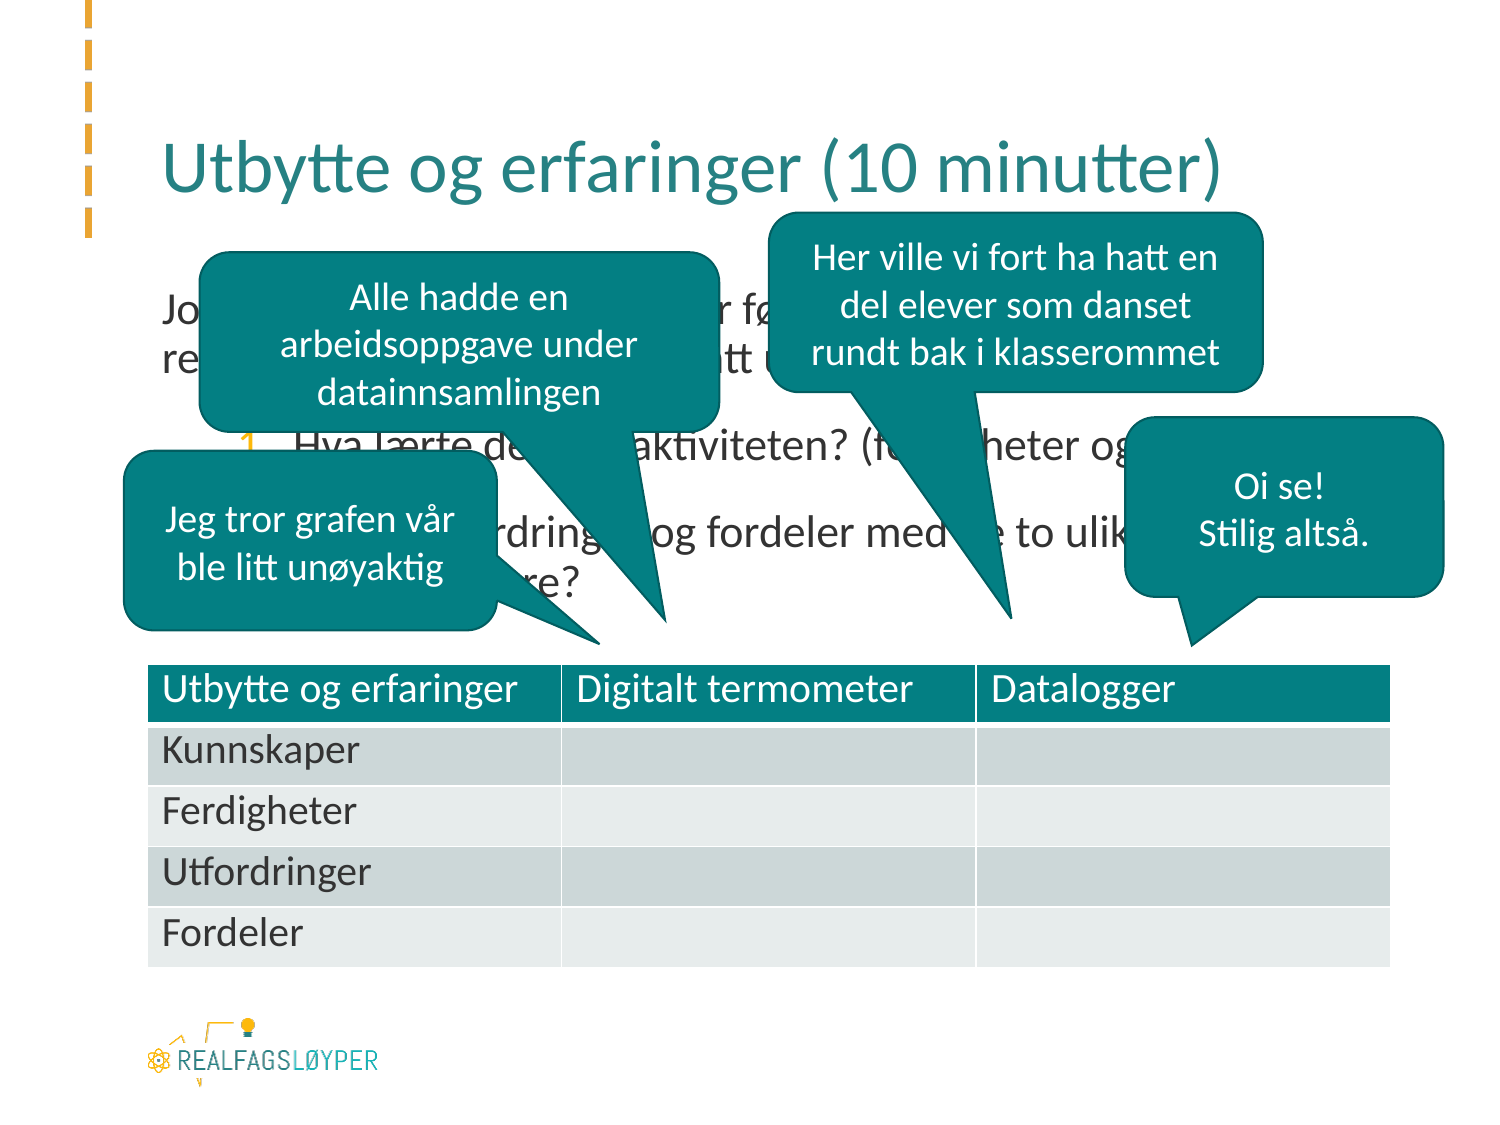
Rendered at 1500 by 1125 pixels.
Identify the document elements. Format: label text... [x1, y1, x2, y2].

picture [85, 0, 92, 238]
table_header Utbytte og erfaringer [148, 665, 561, 722]
table_cell [562, 787, 975, 846]
table_cell [562, 728, 975, 785]
text_box Alle hadde en arbeidsoppgave under datainnsamlingen [198, 251, 721, 624]
table_cell [977, 908, 1390, 967]
table_cell Utfordringer [148, 847, 561, 906]
table_cell [562, 908, 975, 967]
list Jobb i grupper på fire. Diskuter følgende og noter svarene i refleksjonstabellen dere har fått utdelt. Hva lærte dere av aktiviteten? (ferdigheter og kunnskap) Hvilke utfordringer og fordeler med de to ulike verktøyene opplevde dere? [146, 277, 1391, 663]
table_cell [977, 787, 1390, 846]
title Utbytte og erfaringer (10 minutter) [146, 59, 1391, 277]
text_box Jeg tror grafen vår ble litt unøyaktig [122, 449, 601, 646]
table_cell Ferdigheter [148, 787, 561, 846]
text_box Her ville vi fort ha hatt en del elever som danset rundt bak i klasserommet [767, 211, 1264, 620]
table_cell [562, 847, 975, 906]
table_cell [977, 728, 1390, 785]
table_cell Fordeler [148, 908, 561, 967]
picture [146, 1018, 380, 1089]
table_cell [977, 847, 1390, 906]
text_box Oi se! Stilig altså. [1124, 416, 1445, 648]
table_cell Kunnskaper [148, 728, 561, 785]
table_header Datalogger [977, 665, 1390, 722]
table_header Digitalt termometer [562, 665, 975, 722]
